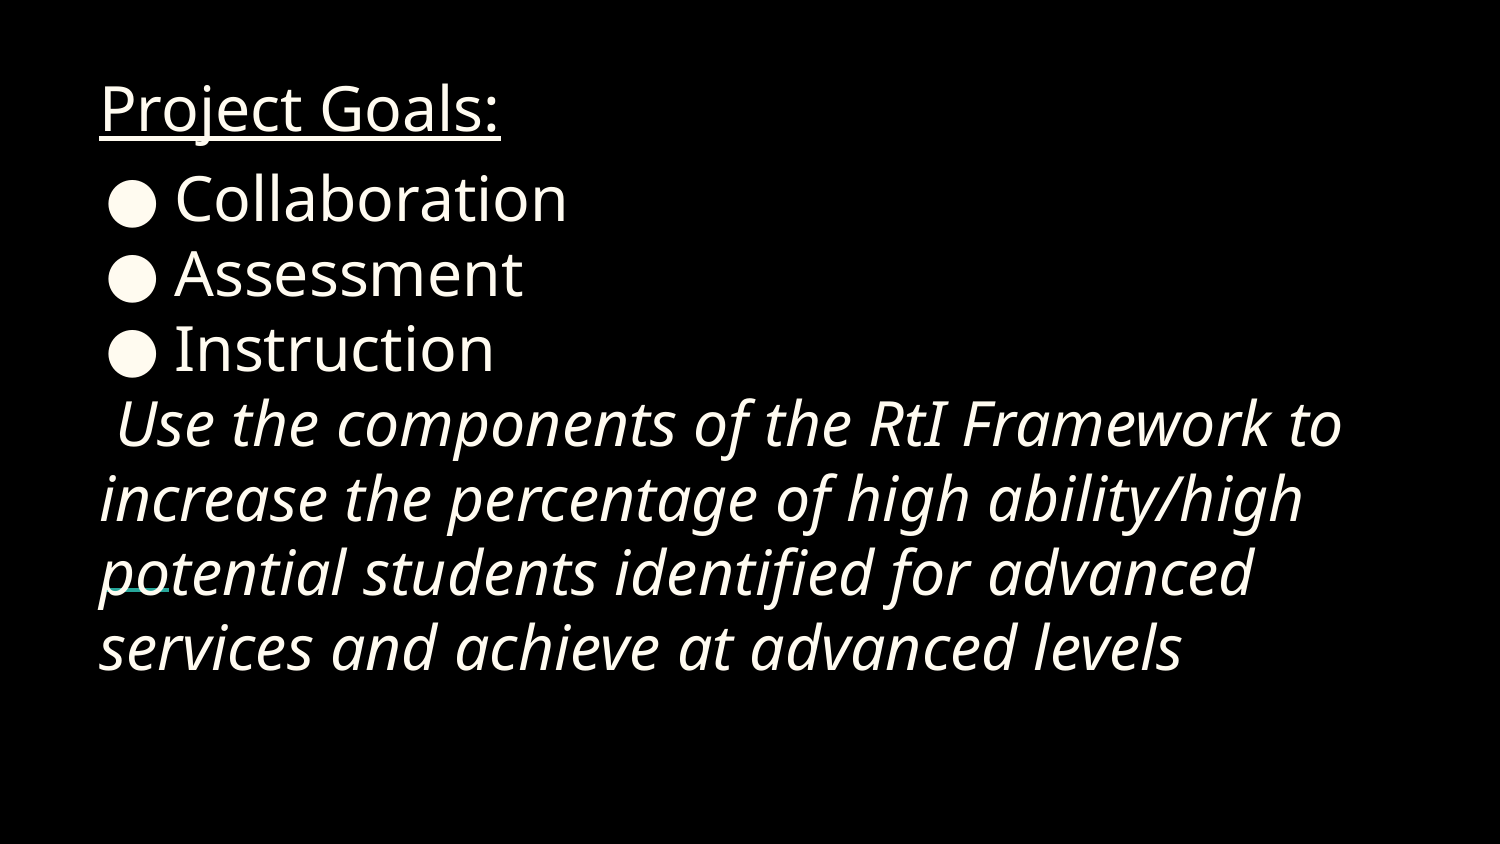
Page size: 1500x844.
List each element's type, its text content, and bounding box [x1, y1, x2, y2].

title Project Goals: Collaboration Assessment Instruction Use the components of the RtI Framework to increase the percentage of high ability/high potential students identified for advanced services and achieve at advanced levels [84, 88, 1416, 774]
